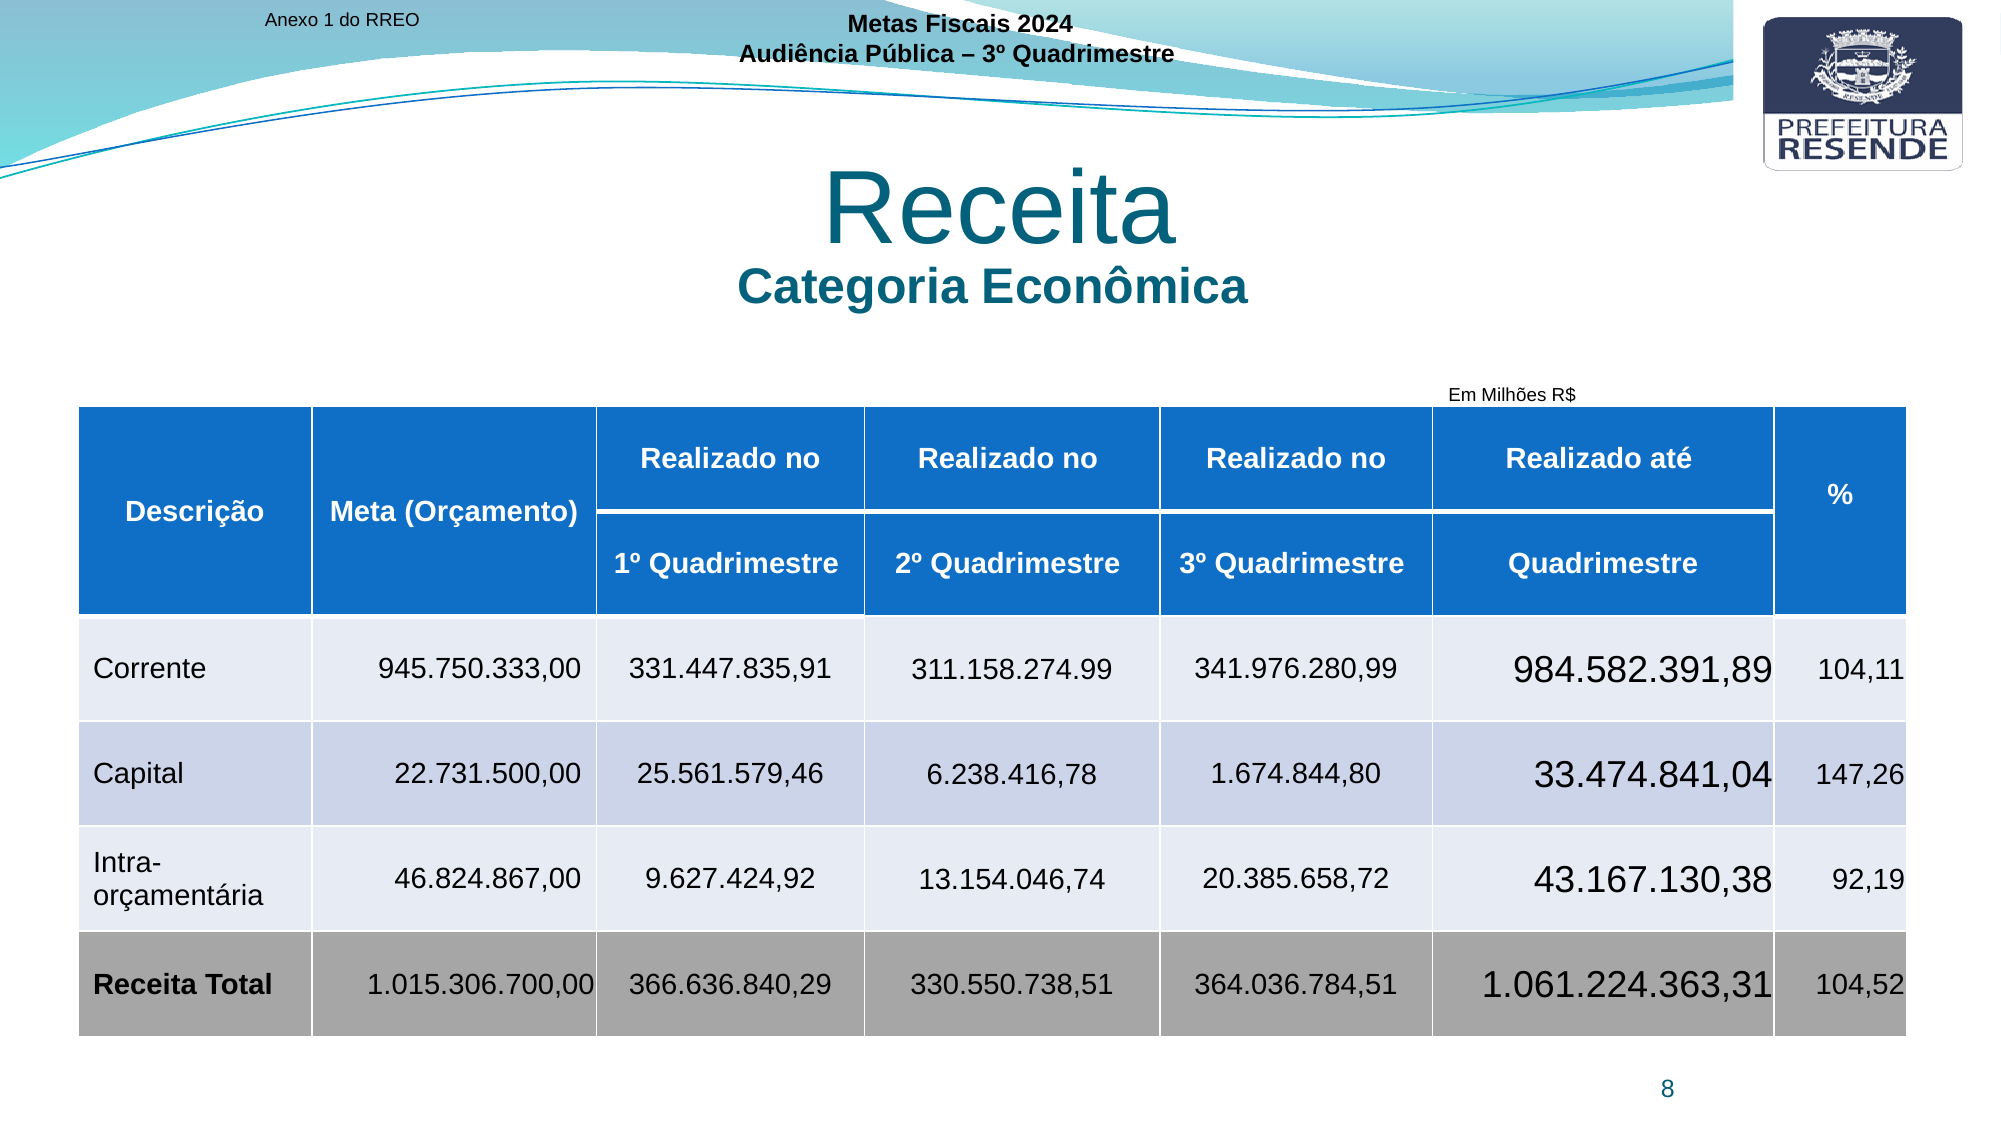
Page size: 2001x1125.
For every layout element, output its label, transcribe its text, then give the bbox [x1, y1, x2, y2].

table_header % [1775, 407, 1906, 614]
table_cell 43.167.130,38 [1433, 827, 1773, 930]
table_cell 1º Quadrimestre [597, 514, 864, 614]
table_cell 311.158.274.99 [865, 617, 1159, 720]
table_cell 331.447.835,91 [597, 619, 864, 720]
table_cell 25.561.579,46 [597, 722, 864, 825]
text_box Metas Fiscais 2024 Audiência Pública – 3º Quadrimestre [706, 0, 1215, 75]
table_header Realizado no [865, 407, 1159, 509]
table_cell 1.674.844,80 [1161, 722, 1432, 825]
table_cell 46.824.867,00 [313, 827, 596, 930]
table_header Realizado até [1433, 407, 1773, 509]
table_cell Capital [79, 722, 311, 825]
table_cell 2º Quadrimestre [865, 514, 1159, 615]
table_cell 3º Quadrimestre [1161, 514, 1432, 615]
table_cell 13.154.046,74 [865, 827, 1159, 930]
text_box Receita [324, 115, 1675, 229]
table_cell 330.550.738,51 [865, 932, 1159, 1036]
table_cell Quadrimestre [1433, 514, 1773, 615]
table_cell 104,11 [1775, 619, 1906, 720]
text_box Categoria Econômica [324, 229, 1675, 338]
table_header Realizado no [1161, 407, 1432, 509]
table_cell 366.636.840,29 [597, 932, 864, 1036]
picture [1733, 0, 2000, 190]
table_cell 6.238.416,78 [865, 722, 1159, 825]
text_box Anexo 1 do RREO [249, 0, 454, 38]
table_cell Corrente [79, 619, 311, 720]
text_box 8 [1549, 1042, 1675, 1103]
table_cell 20.385.658,72 [1161, 827, 1432, 930]
table_cell Receita Total [79, 932, 311, 1036]
table_cell 33.474.841,04 [1433, 722, 1773, 825]
table_cell 1.061.224.363,31 [1433, 932, 1773, 1036]
table_cell Intra-orçamentária [79, 827, 311, 930]
table_header Realizado no [597, 407, 864, 509]
table_cell 22.731.500,00 [313, 722, 596, 825]
table_header Meta (Orçamento) [313, 407, 596, 614]
table_cell 945.750.333,00 [313, 619, 596, 720]
table_cell 364.036.784,51 [1161, 932, 1432, 1036]
table_cell 9.627.424,92 [597, 827, 864, 930]
text_box Em Milhões R$ [1433, 375, 1591, 413]
table_cell 104,52 [1775, 932, 1906, 1036]
table_cell 92,19 [1775, 827, 1906, 930]
table_cell 341.976.280,99 [1161, 617, 1432, 720]
table_header Descrição [79, 407, 311, 614]
table_cell 147,26 [1775, 722, 1906, 825]
table_cell 984.582.391,89 [1433, 617, 1773, 720]
table_cell 1.015.306.700,00 [313, 932, 596, 1036]
